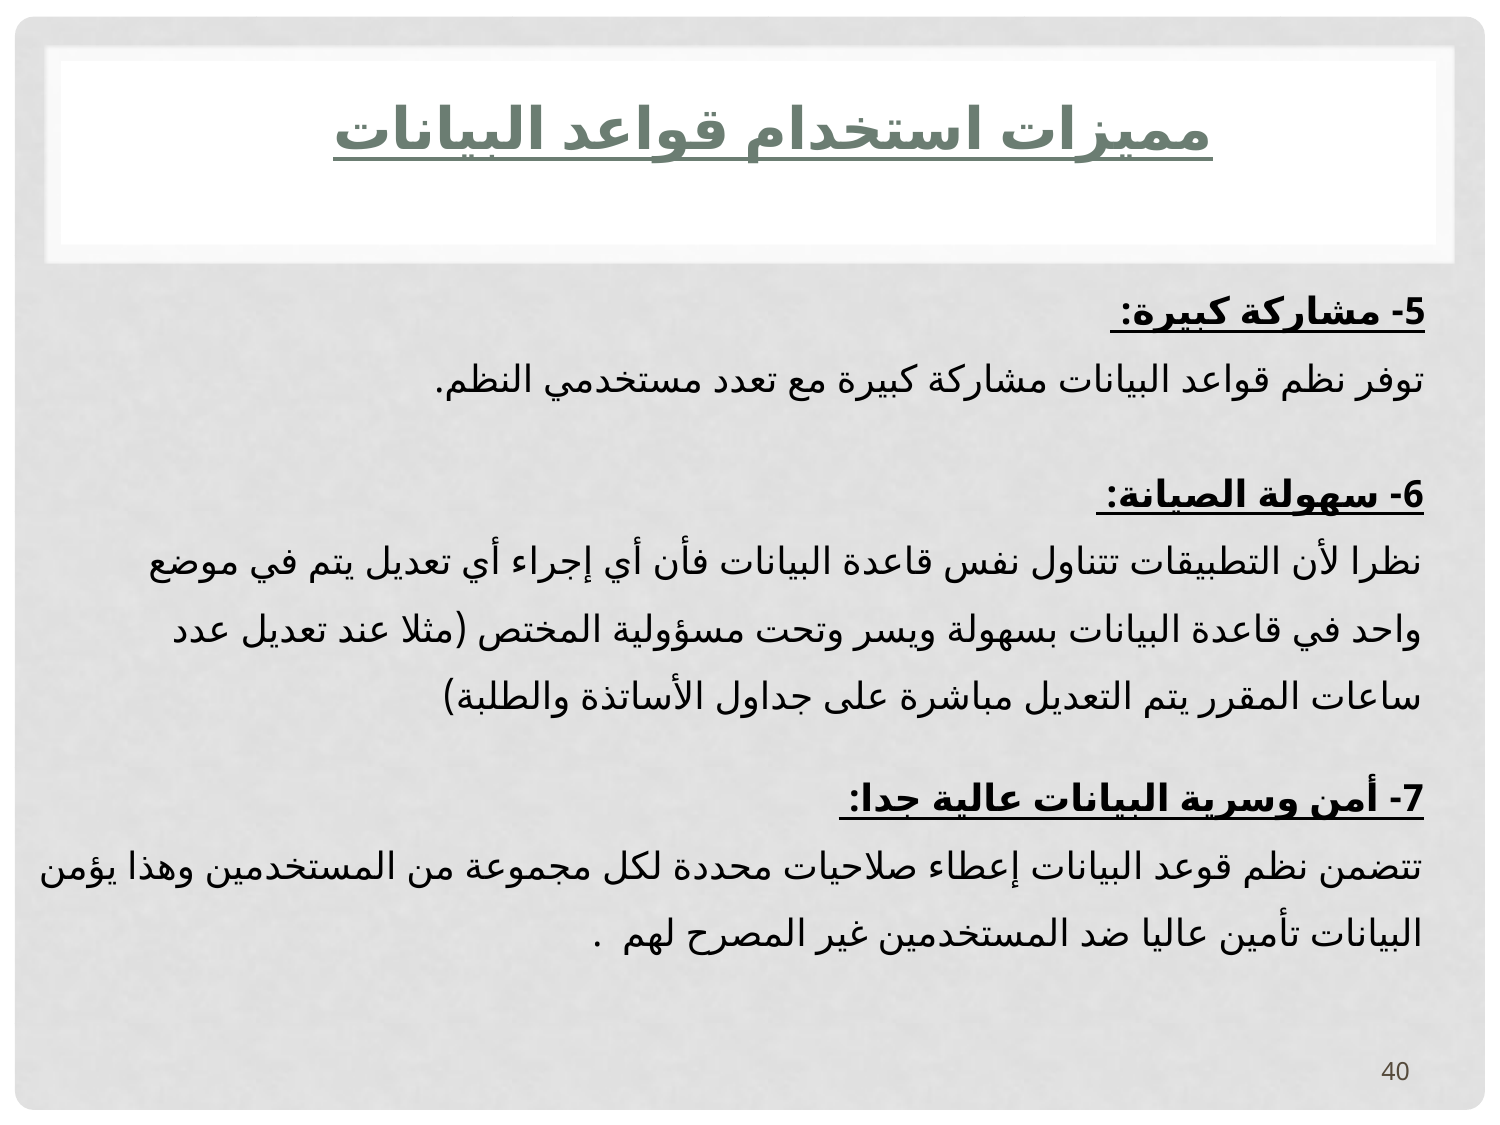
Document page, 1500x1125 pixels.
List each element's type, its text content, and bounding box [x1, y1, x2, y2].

slide_number 40 [1074, 1042, 1425, 1103]
text_box 5- مشاركة كبيرة: توفر نظم قواعد البيانات مشاركة كبيرة مع تعدد مستخدمي النظم. [77, 257, 1441, 408]
title مميزات استخدام قواعد البيانات [159, 67, 1387, 185]
text_box 7- أمن وسرية البيانات عالية جدا: تتضمن نظم قوعد البيانات إعطاء صلاحيات محددة لكل مجموعة من المستخدمين وهذا يؤمن البيانات تأمين عاليا ضد المستخدمين غير المصرح لهم . [5, 744, 1439, 962]
text_box 6- سهولة الصيانة: نظرا لأن التطبيقات تتناول نفس قاعدة البيانات فأن أي إجراء أي تعديل يتم في موضع واحد في قاعدة البيانات بسهولة ويسر وتحت مسؤولية المختص (مثلا عند تعديل عدد ساعات المقرر يتم التعديل مباشرة على جداول الأساتذة والطلبة) [76, 439, 1439, 725]
